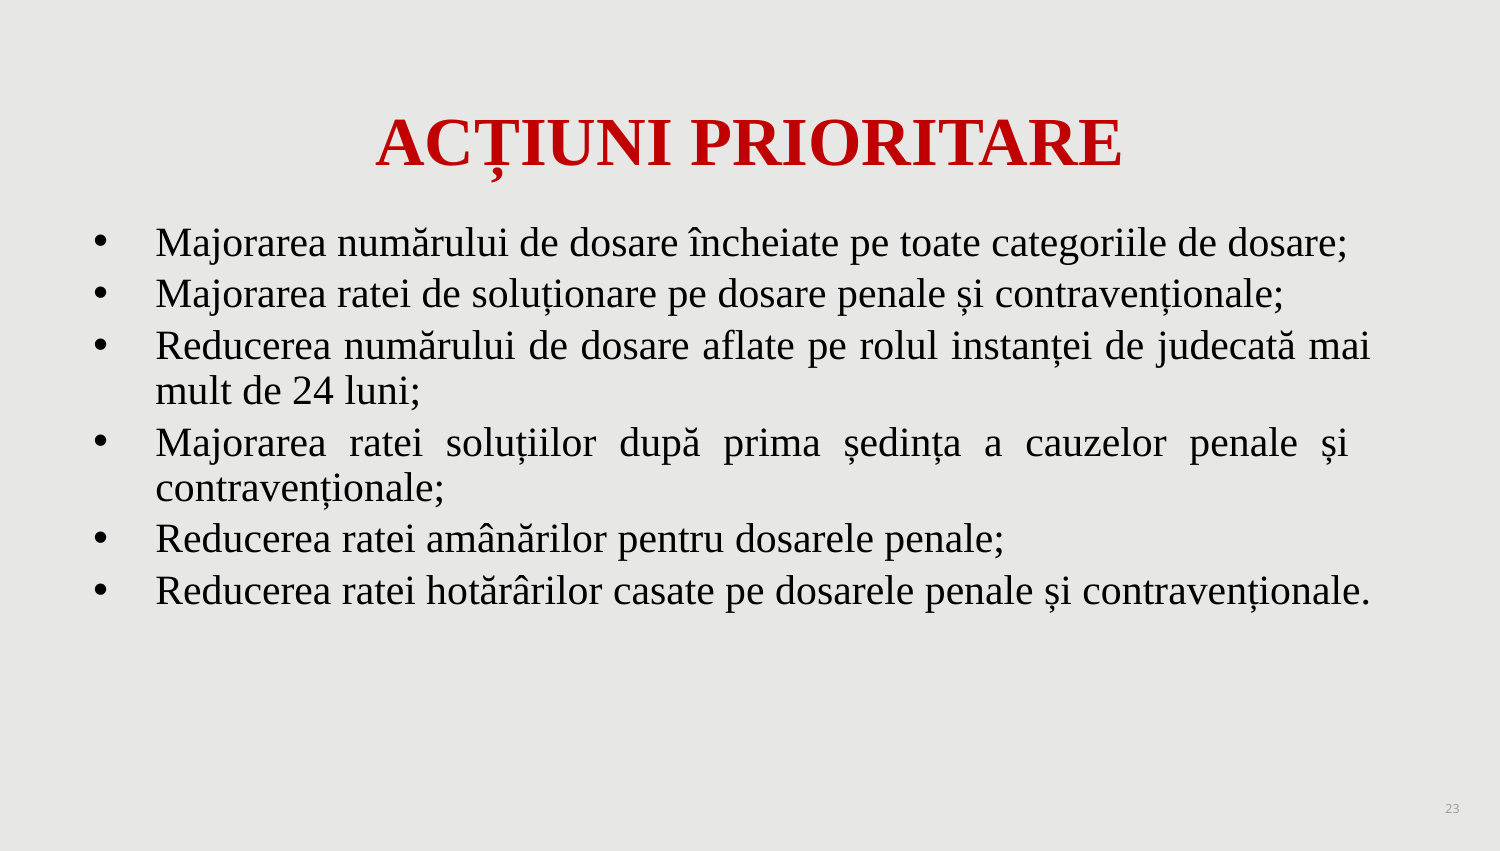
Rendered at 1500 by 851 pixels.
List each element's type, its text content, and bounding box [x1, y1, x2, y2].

list Majorarea numărului de dosare încheiate pe toate categoriile de dosare; Majorarea ratei de soluționare pe dosare penale și contravenționale; Reducerea numărului de dosare aflate pe rolul instanței de judecată mai mult de 24 luni; Majorarea ratei soluțiilor după prima ședința a cauzelor penale și contravenționale; Reducerea ratei amânărilor pentru dosarele penale; Reducerea ratei hotărârilor casate pe dosarele penale și contravenționale. [66, 212, 1388, 663]
slide_number 23 [1125, 794, 1475, 826]
title ACȚIUNI PRIORITARE [112, 97, 1388, 188]
